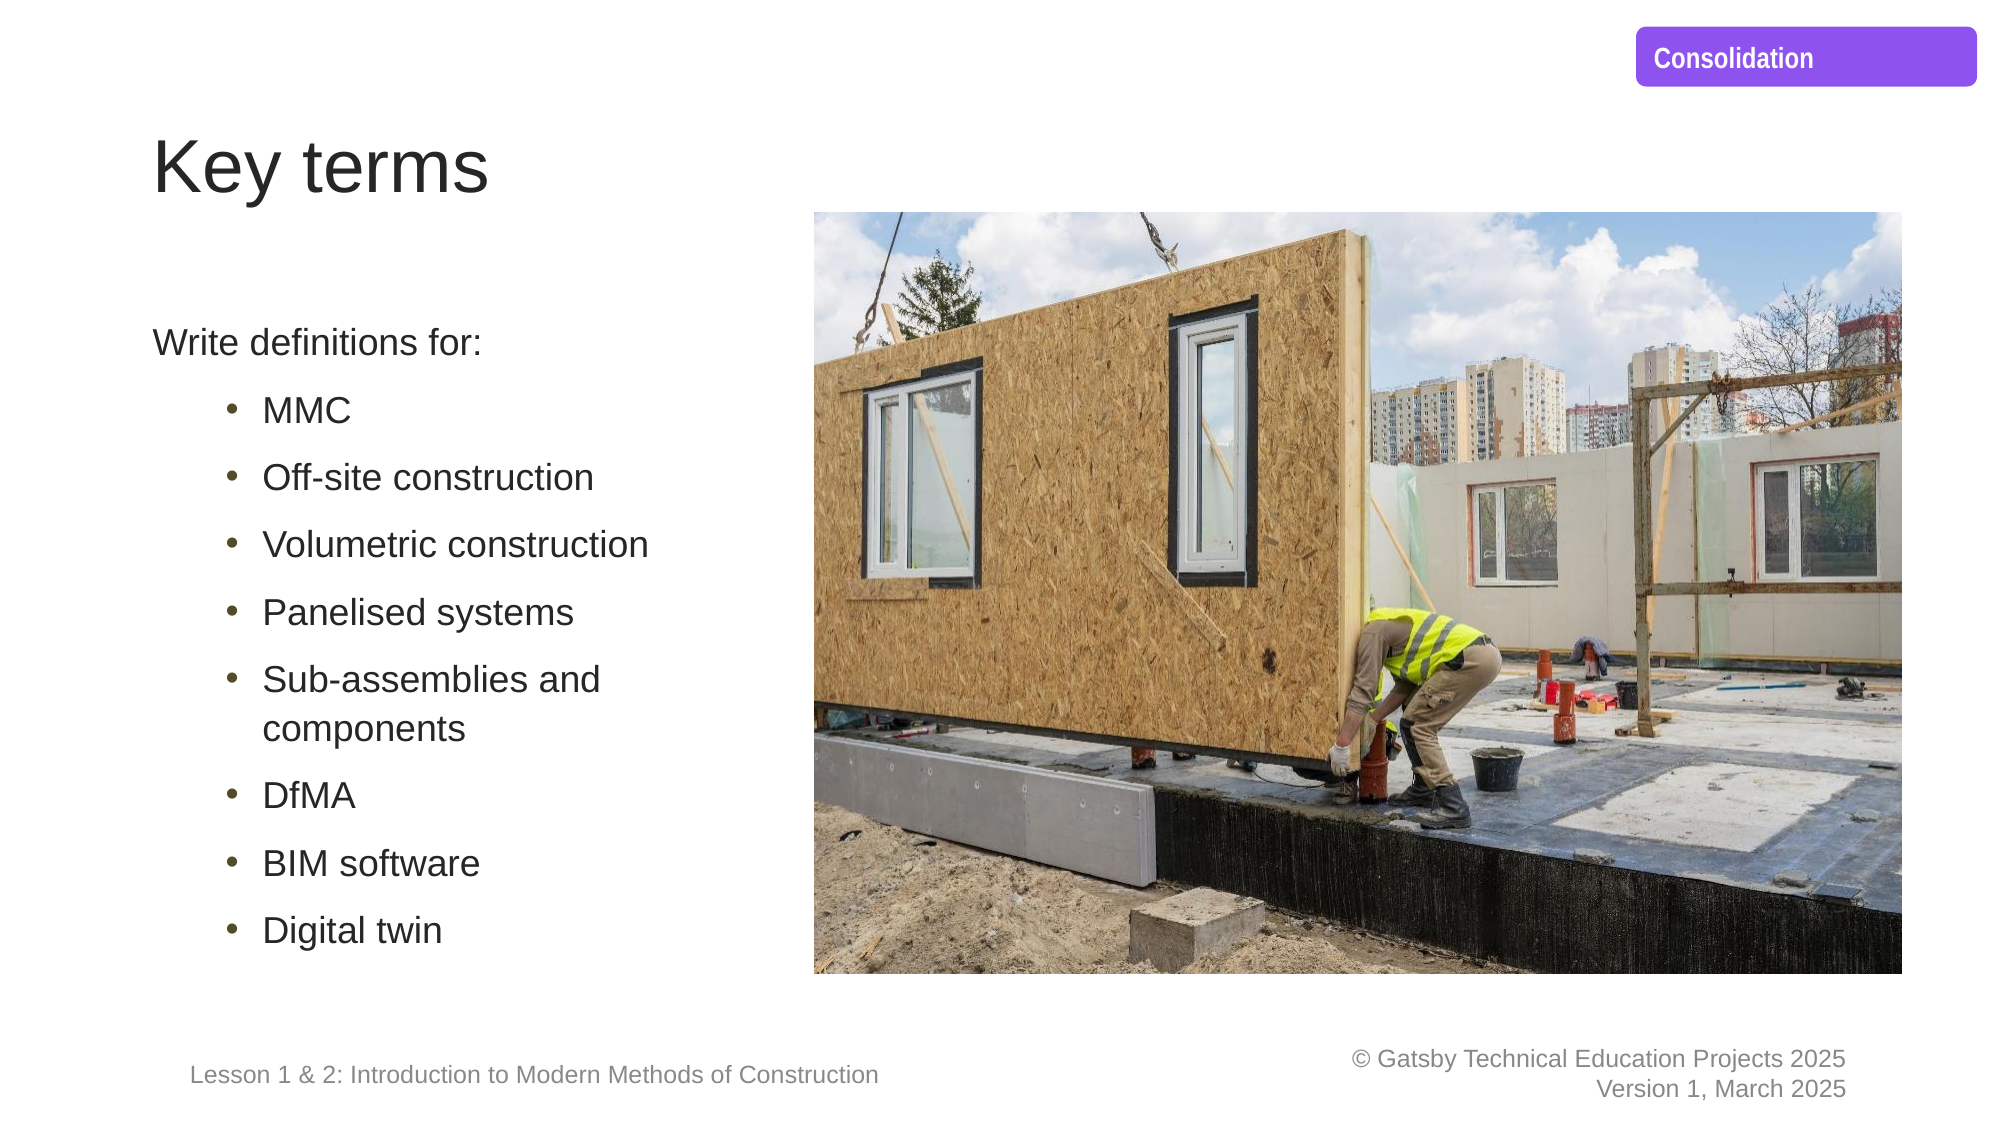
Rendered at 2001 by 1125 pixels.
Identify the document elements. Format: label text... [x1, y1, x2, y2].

list Write definitions for: MMC Off-site construction Volumetric construction Panelised systems Sub-assemblies and components DfMA BIM software Digital twin [137, 307, 783, 962]
text_box Consolidation [1636, 26, 1978, 87]
list Lesson 1 & 2: Introduction to Modern Methods of Construction [137, 1042, 931, 1103]
picture [811, 212, 1903, 974]
text_box Key terms [137, 59, 1863, 278]
